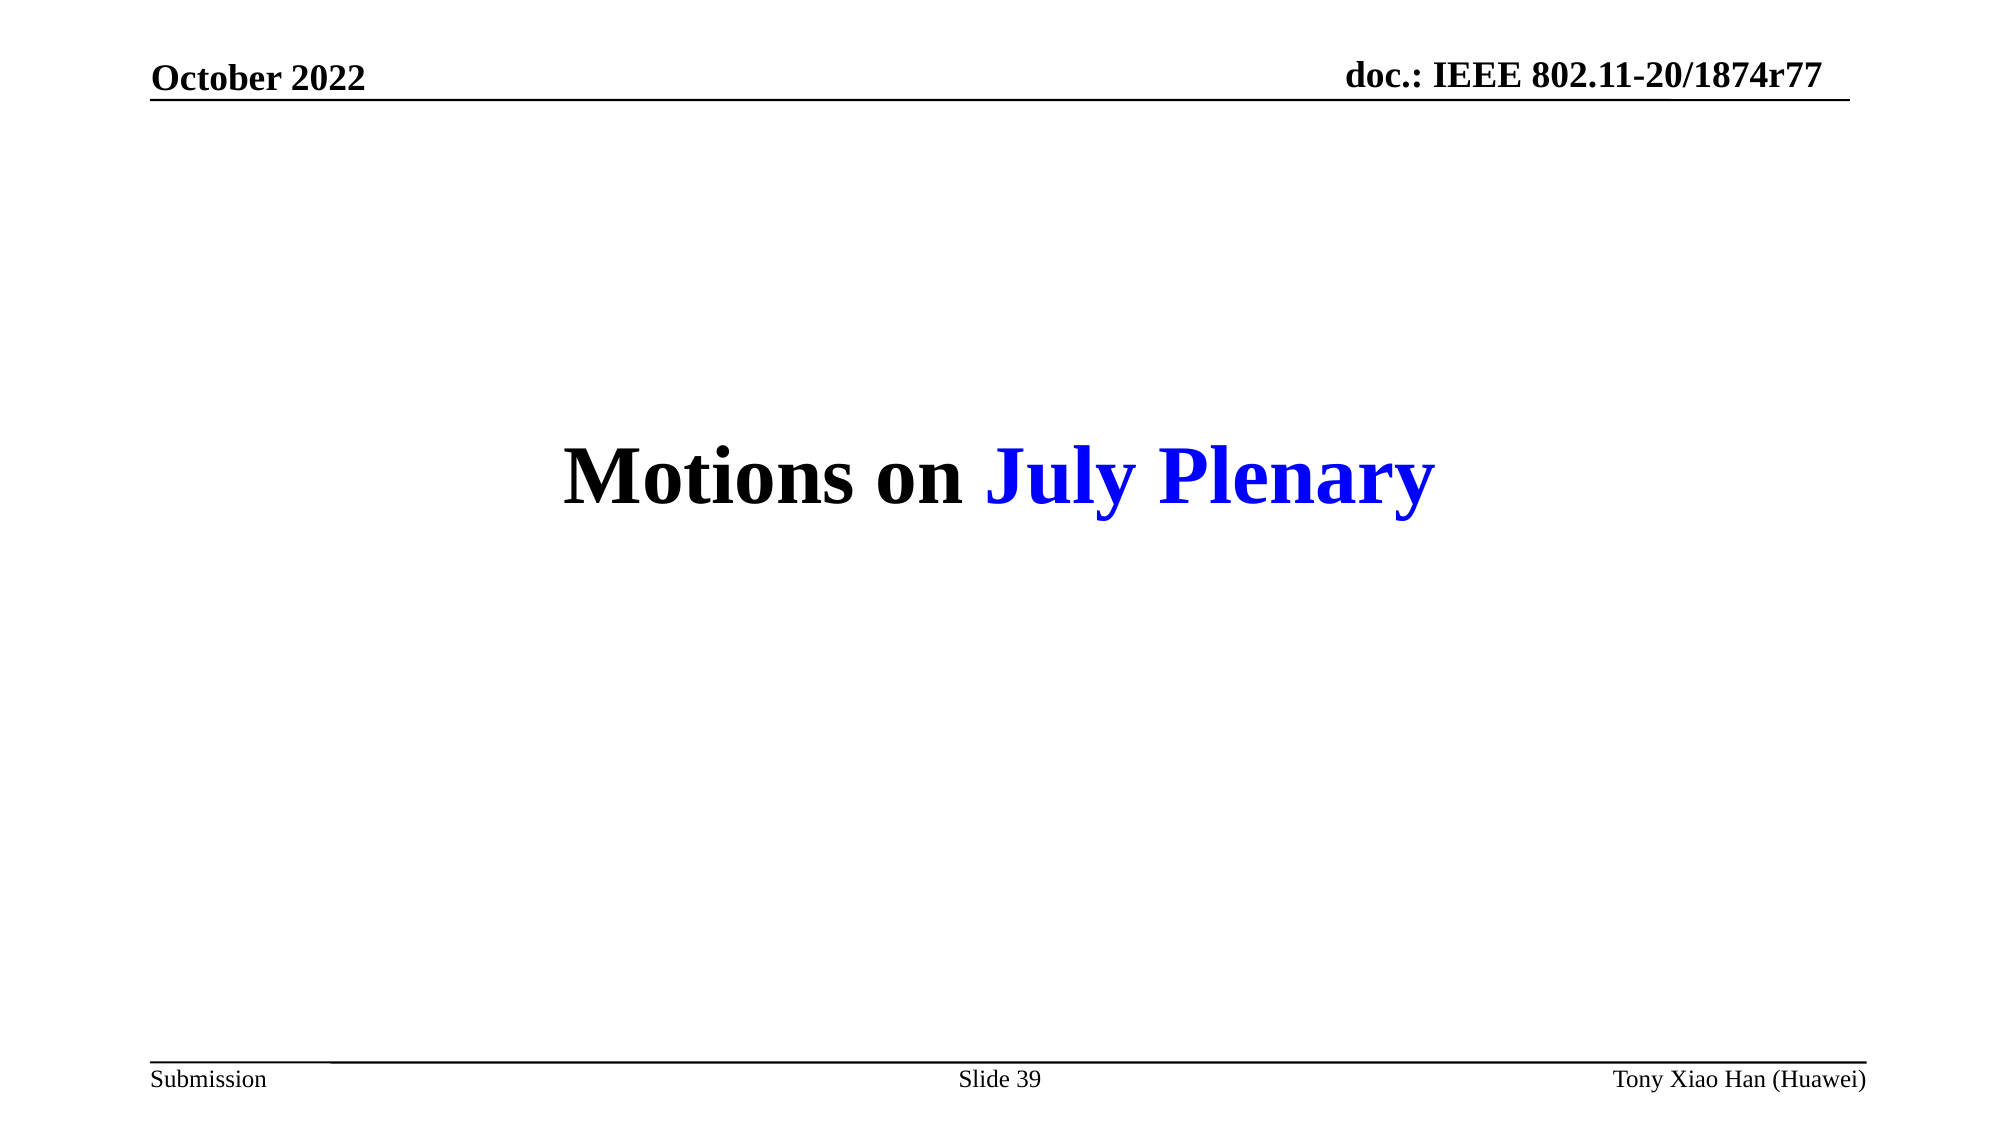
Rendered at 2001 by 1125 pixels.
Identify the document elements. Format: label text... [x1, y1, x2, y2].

text_box Motions on July Plenary [362, 412, 1638, 950]
